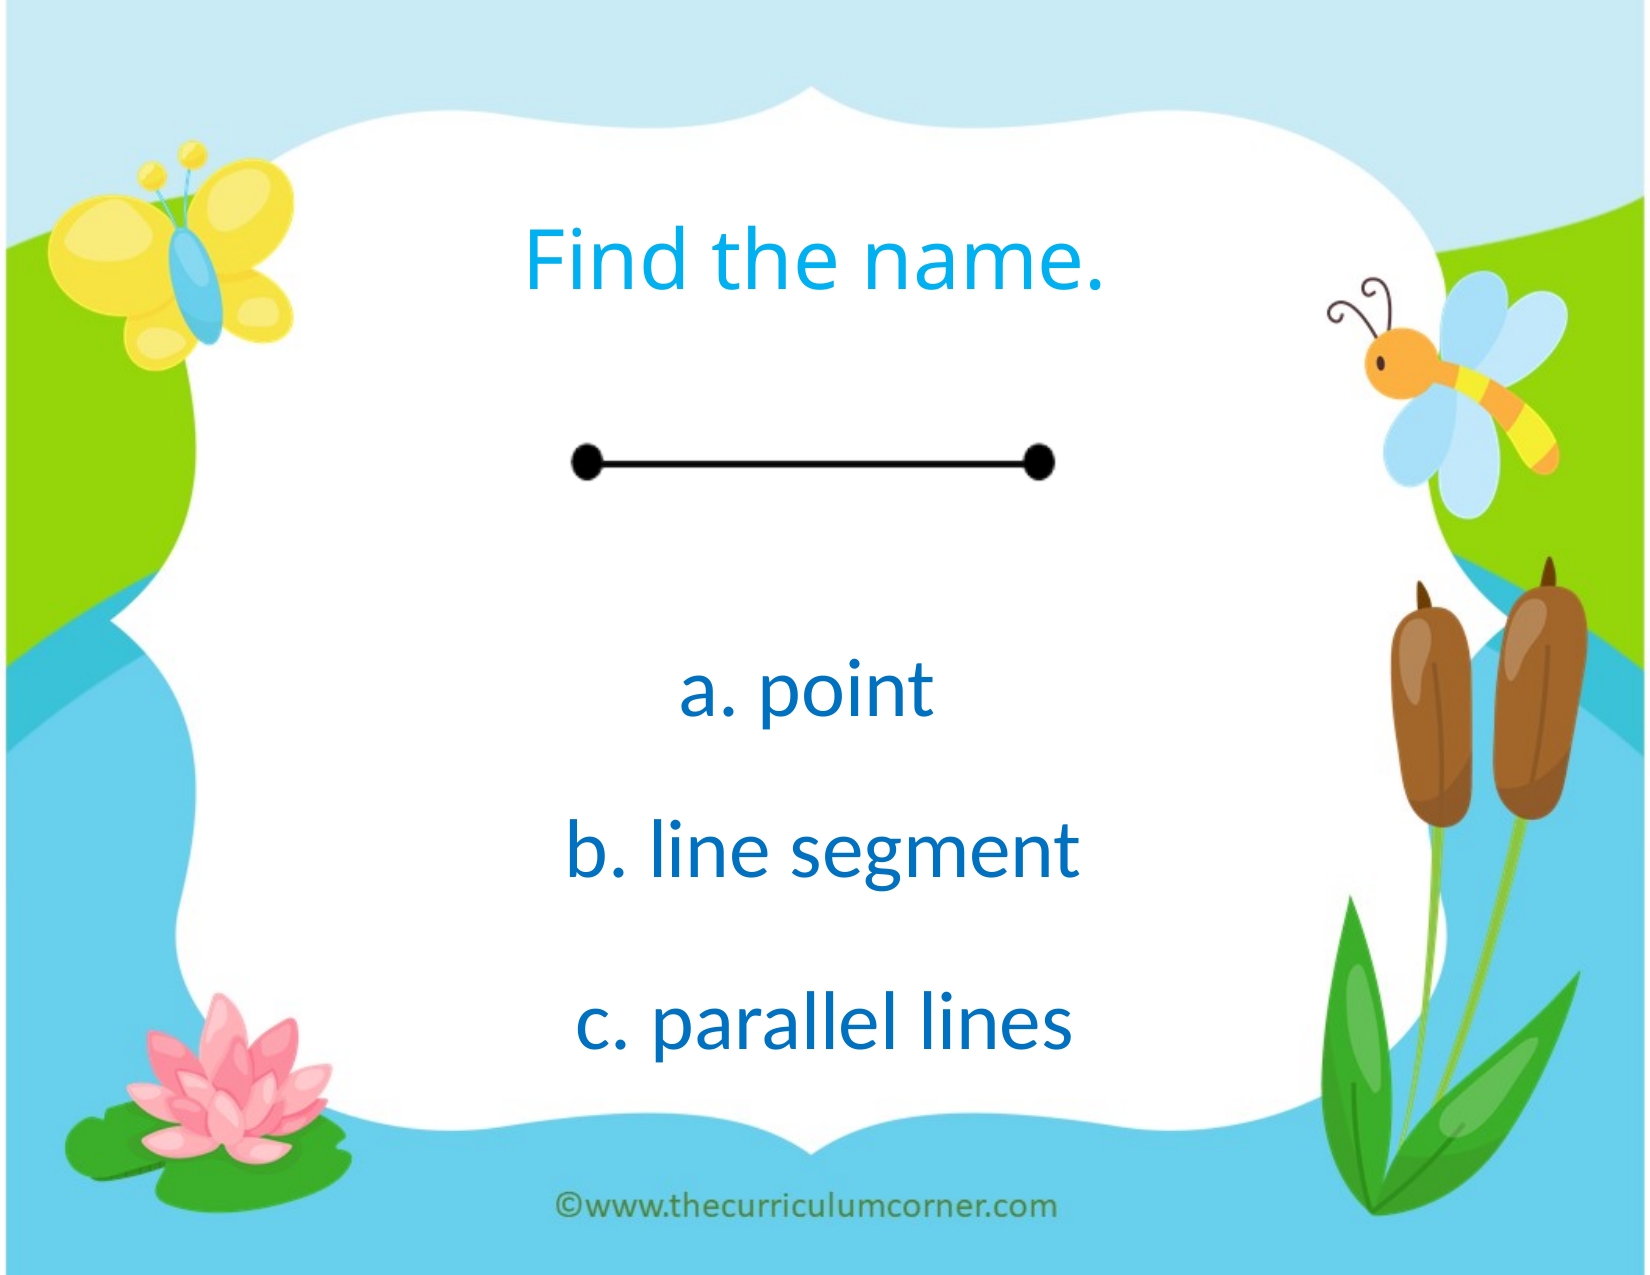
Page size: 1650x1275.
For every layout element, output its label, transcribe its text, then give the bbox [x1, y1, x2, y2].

text_box a. point [663, 625, 951, 741]
picture [0, 0, 1650, 1275]
text_box Find the name. [508, 199, 1123, 314]
text_box c. parallel lines [560, 958, 1090, 1074]
text_box b. line segment [549, 786, 1098, 902]
